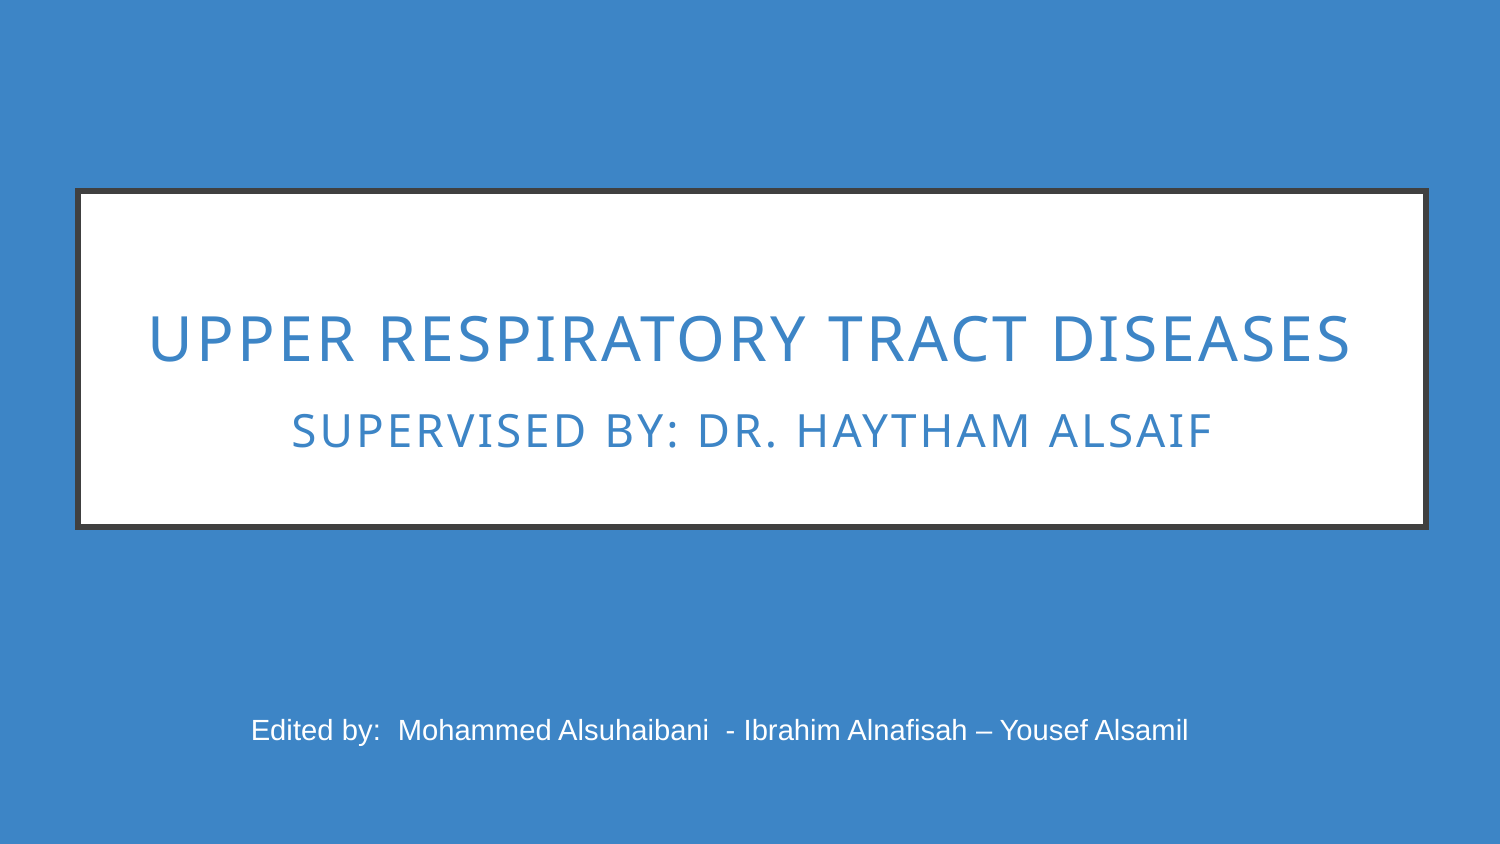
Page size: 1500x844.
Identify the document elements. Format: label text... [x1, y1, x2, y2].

subtitle Edited by: Mohammed Alsuhaibani - Ibrahim Alnafisah – Yousef Alsamil [235, 689, 1500, 768]
title Upper Respiratory Tract Diseases Supervised by: Dr. Haytham Alsaif [75, 188, 1429, 530]
